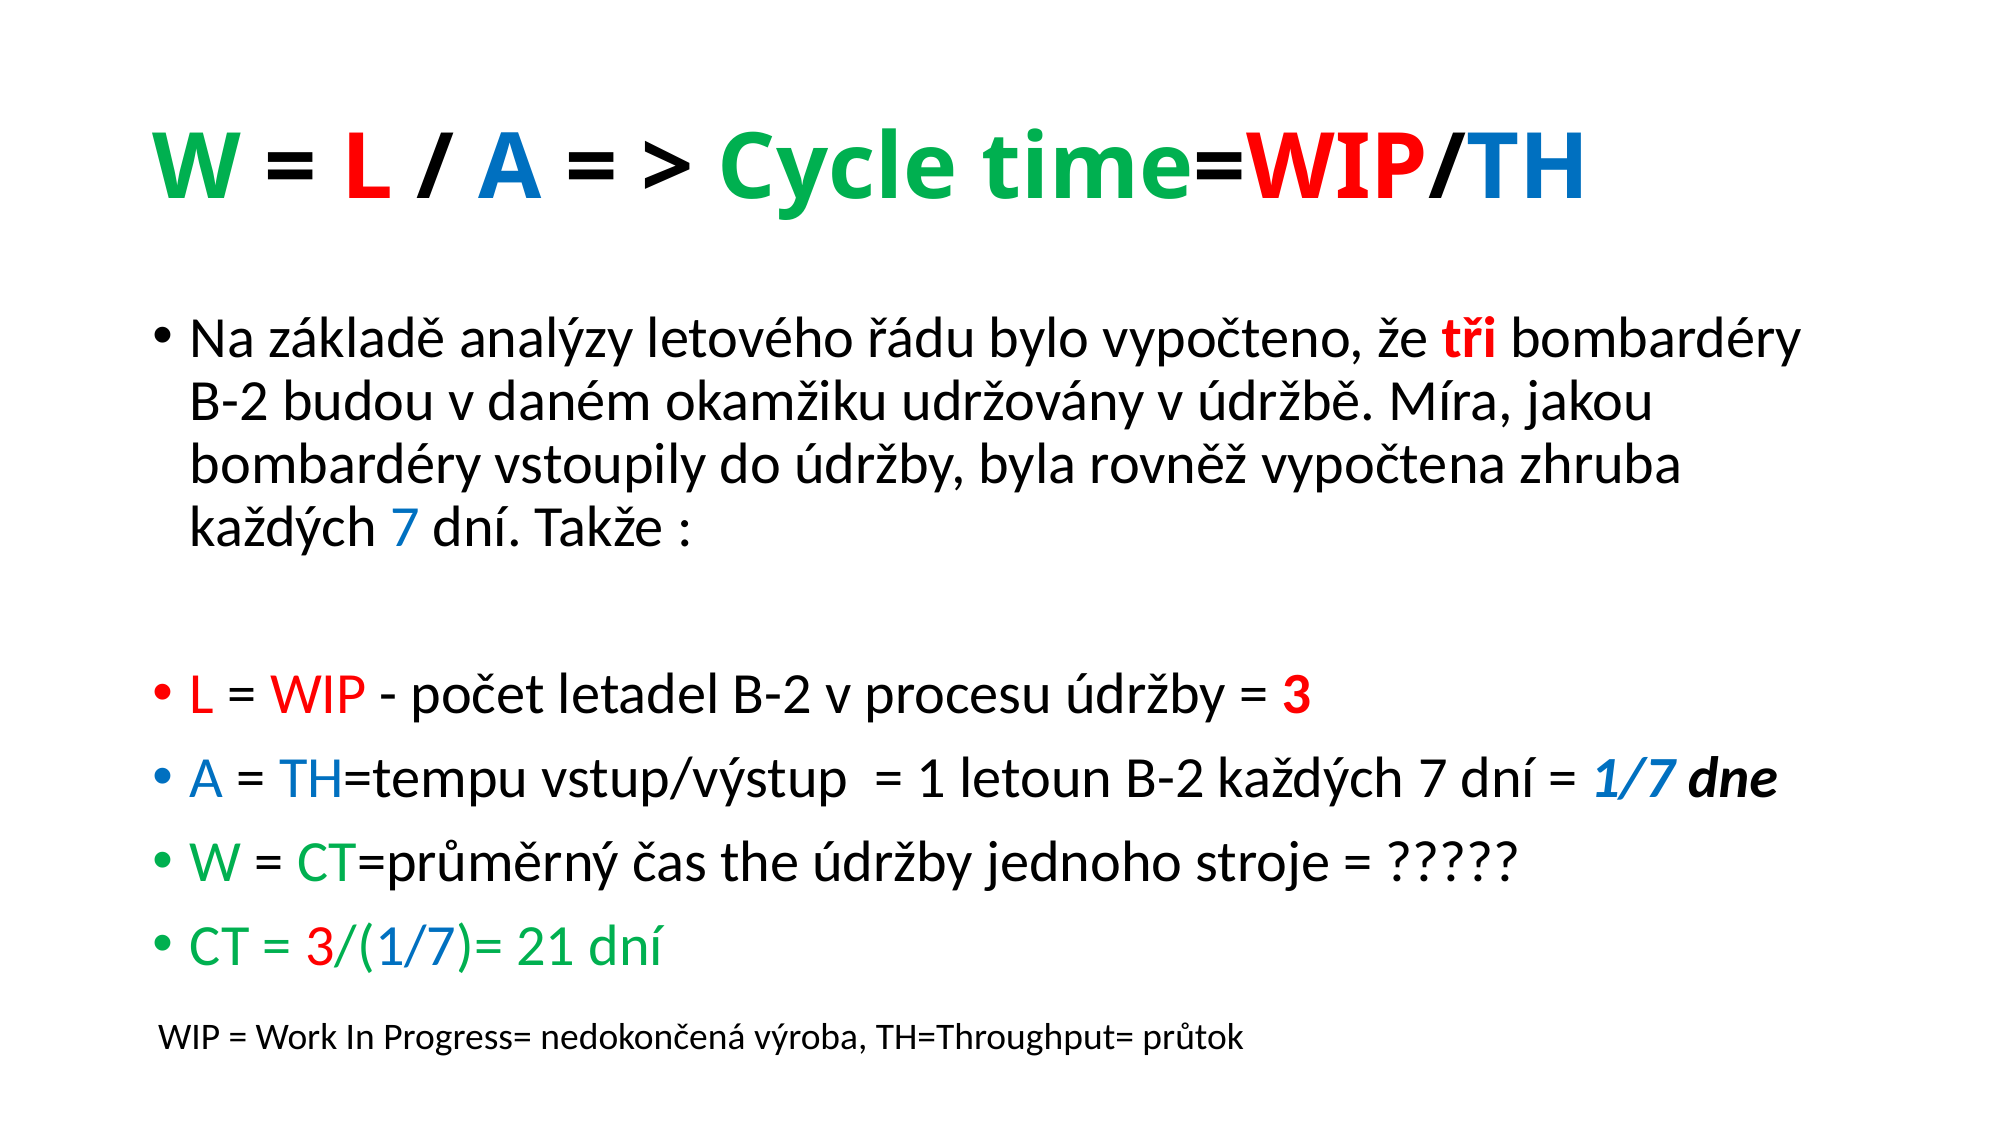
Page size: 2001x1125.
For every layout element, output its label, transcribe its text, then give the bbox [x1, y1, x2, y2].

text_box WIP = Work In Progress= nedokončená výroba, TH=Throughput= průtok [143, 1004, 1261, 1065]
title W = L / A = > Cycle time=WIP/TH [137, 59, 1863, 278]
list Na základě analýzy letového řádu bylo vypočteno, že tři bombardéry B-2 budou v daném okamžiku udržovány v údržbě. Míra, jakou bombardéry vstoupily do údržby, byla rovněž vypočtena zhruba každých 7 dní. Takže : L = WIP - počet letadel B-2 v procesu údržby = 3 A = TH=tempu vstup/výstup = 1 letoun B-2 každých 7 dní = 1/7 dne W = CT=průměrný čas the údržby jednoho stroje = ????? CT = 3/(1/7)= 21 dní [137, 299, 1863, 1014]
